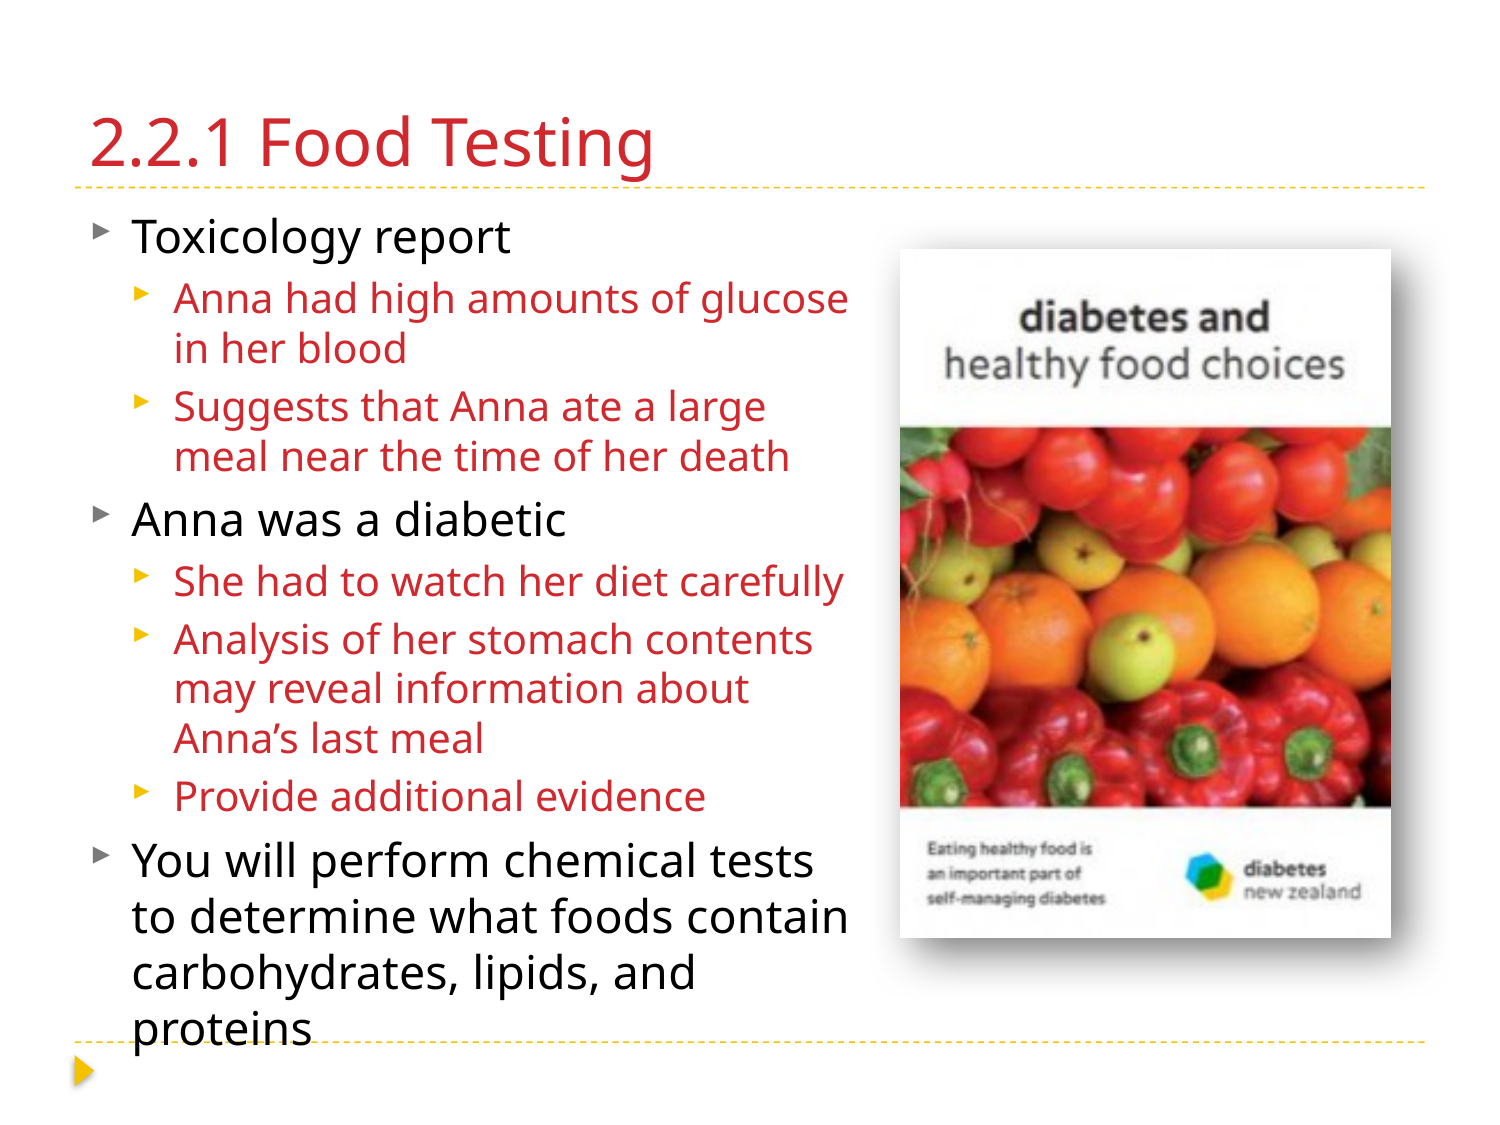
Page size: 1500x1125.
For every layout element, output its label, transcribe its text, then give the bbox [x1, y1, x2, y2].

title 2.2.1 Food Testing [75, 24, 1425, 188]
list Toxicology report Anna had high amounts of glucose in her blood Suggests that Anna ate a large meal near the time of her death Anna was a diabetic She had to watch her diet carefully Analysis of her stomach contents may reveal information about Anna’s last meal Provide additional evidence You will perform chemical tests to determine what foods contain carbohydrates, lipids, and proteins [75, 200, 888, 1063]
picture [899, 249, 1391, 938]
